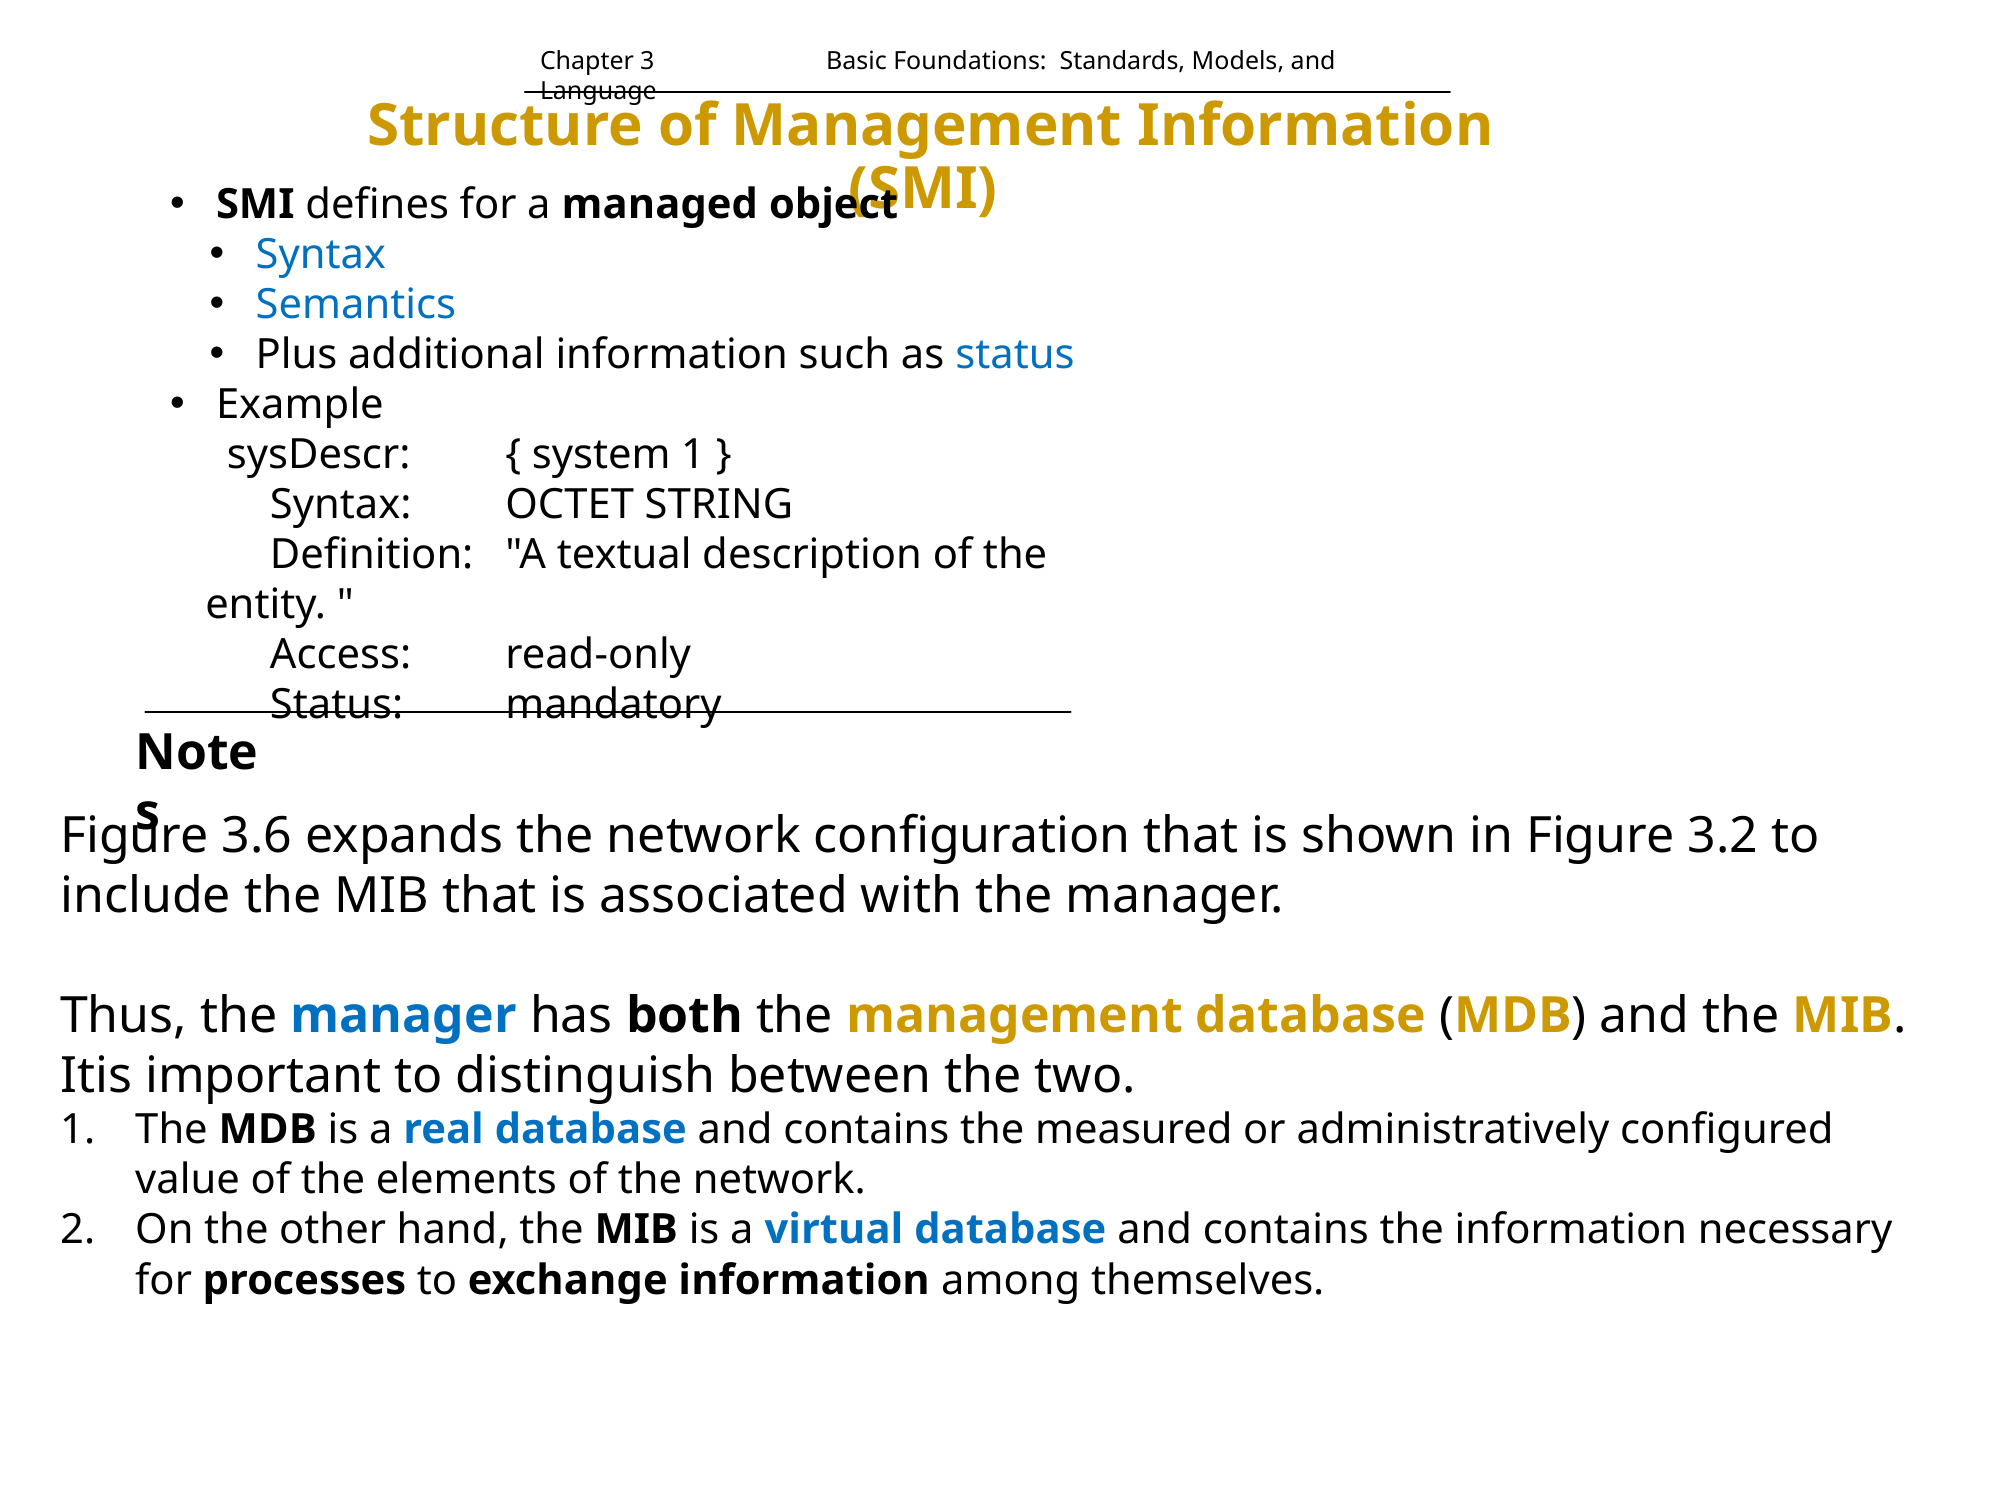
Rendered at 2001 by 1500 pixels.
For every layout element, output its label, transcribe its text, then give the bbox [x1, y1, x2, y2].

text_box Structure of Management Information (SMI) [263, 87, 1563, 229]
text_box Chapter 3 Basic Foundations: Standards, Models, and Language [525, 37, 1463, 83]
text_box Figure 3.6 expands the network configuration that is shown in Figure 3.2 to include the MIB that is associated with the manager. Thus, the manager has both the management database (MDB) and the MIB. Itis important to distinguish between the two. The MDB is a real database and contains the measured or administratively configured value of the elements of the network. On the other hand, the MIB is a virtual database and contains the information necessary for processes to exchange information among themselves. [45, 794, 1926, 1310]
text_box SMI defines for a managed object Syntax Semantics Plus additional information such as status Example sysDescr: { system 1 } Syntax: OCTET STRING Definition: "A textual description of the entity. " Access: read-only Status: mandatory [154, 169, 1139, 685]
text_box Notes [45, 711, 296, 787]
